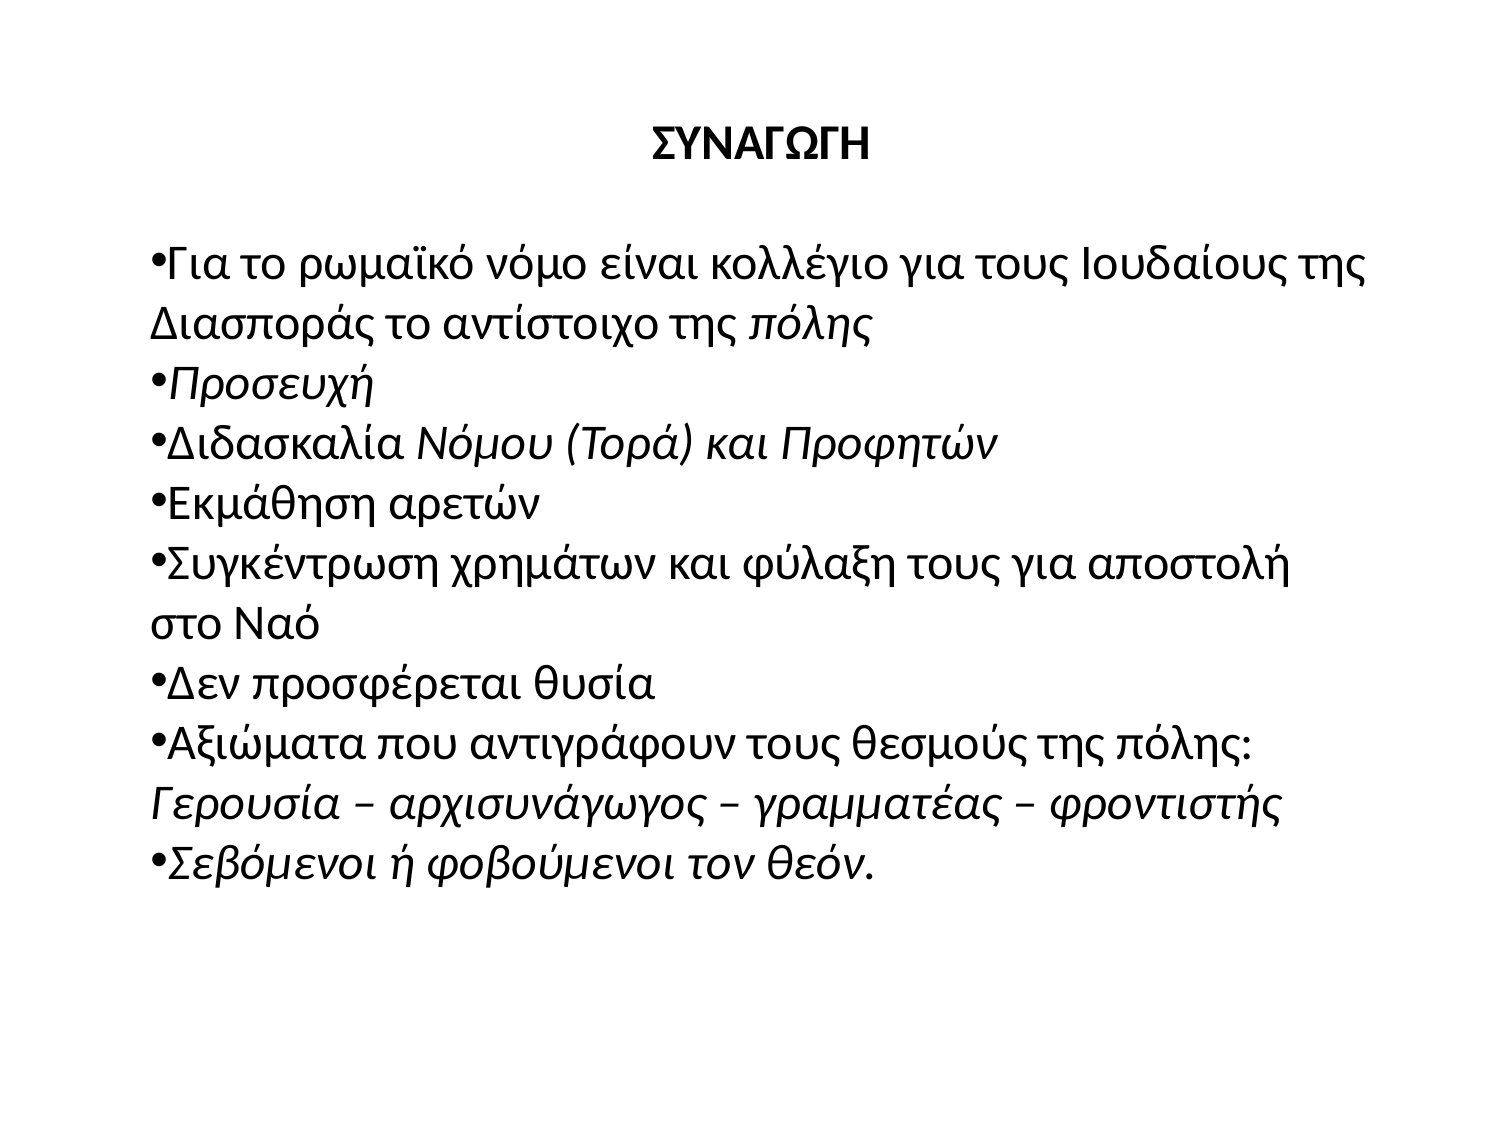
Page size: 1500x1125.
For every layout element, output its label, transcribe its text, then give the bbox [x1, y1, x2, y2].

text_box ΣΥΝΑΓΩΓΗ Για το ρωμαϊκό νόμο είναι κολλέγιο για τους Ιουδαίους της Διασποράς το αντίστοιχο της πόλης Προσευχή Διδασκαλία Νόμου (Τορά) και Προφητών Εκμάθηση αρετών Συγκέντρωση χρημάτων και φύλαξη τους για αποστολή στο Ναό Δεν προσφέρεται θυσία Αξιώματα που αντιγράφουν τους θεσμούς της πόλης: Γερουσία – αρχισυνάγωγος – γραμματέας – φροντιστής Σεβόμενοι ή φοβούμενοι τον θεόν. [135, 101, 1388, 897]
